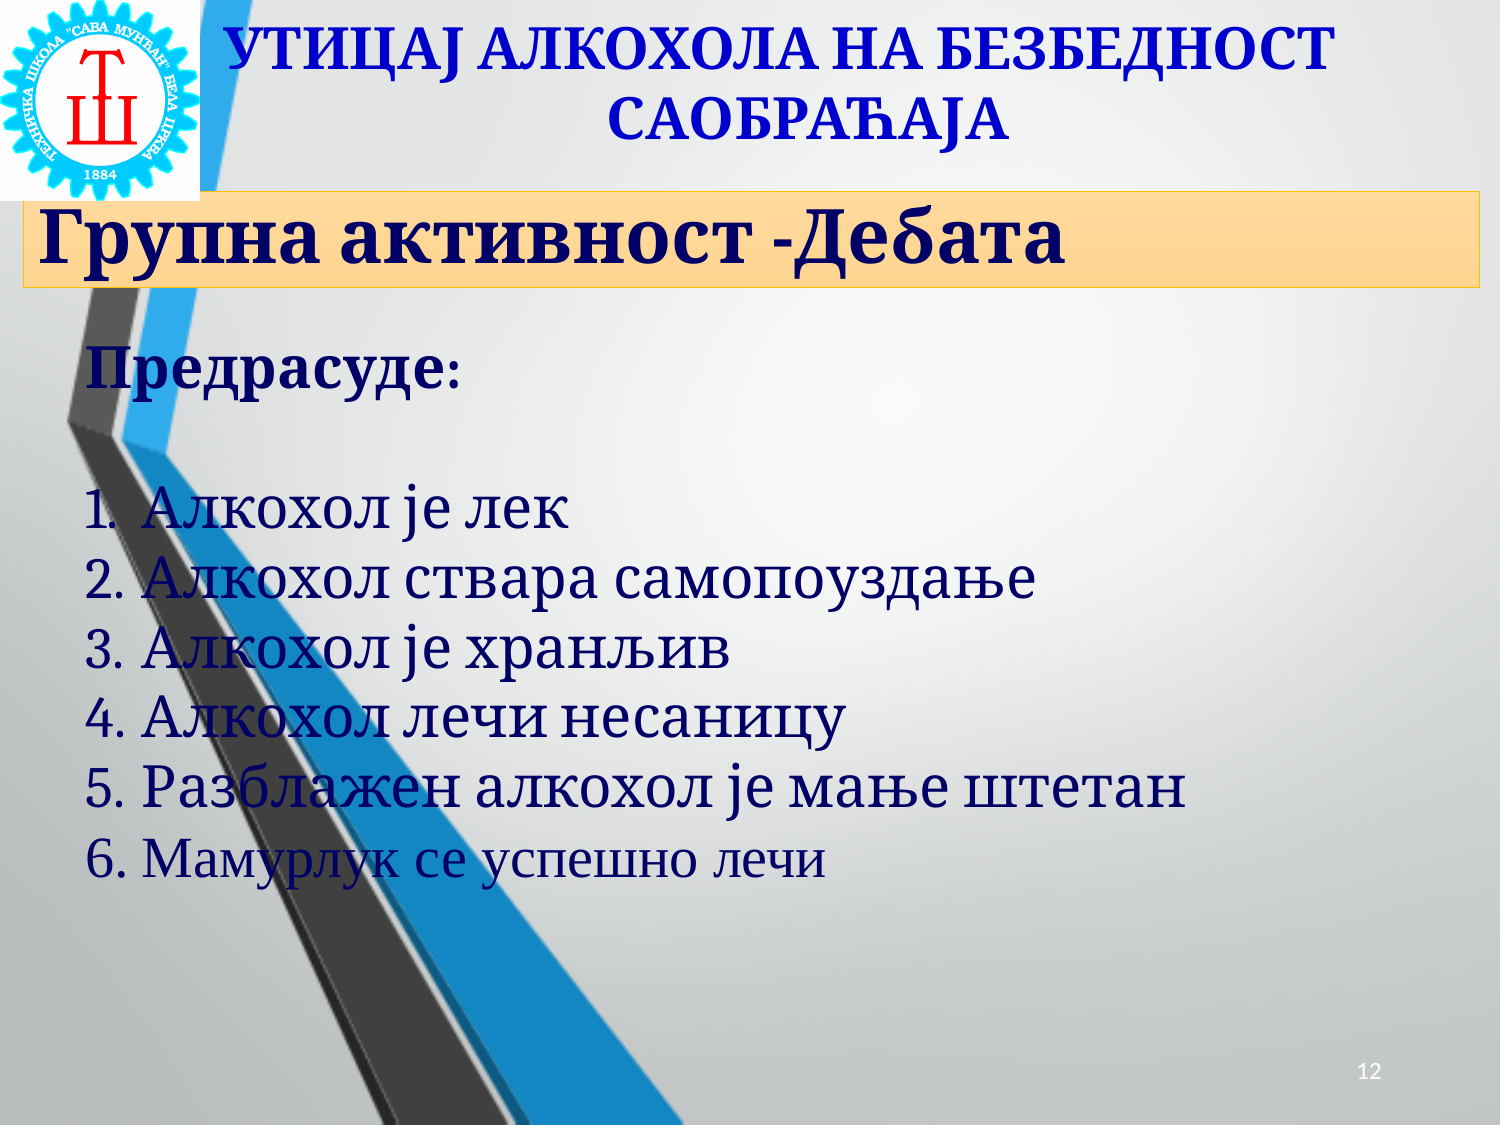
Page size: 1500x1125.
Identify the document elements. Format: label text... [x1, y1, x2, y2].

picture [83, 23, 93, 32]
picture [24, 89, 32, 94]
picture [23, 100, 32, 106]
picture [149, 49, 158, 57]
title Групна активност -Дебата [23, 191, 1480, 288]
picture [0, 0, 1500, 1125]
picture [143, 148, 154, 159]
picture [56, 37, 63, 43]
picture [43, 49, 52, 54]
slide_number 12 [1059, 1042, 1397, 1103]
picture [38, 52, 45, 62]
text_box УТИЦАЈ АЛКОХОЛА НА БЕЗБЕДНОСТ САОБРАЋАЈА [200, 3, 1459, 159]
picture [36, 35, 165, 165]
picture [117, 25, 125, 33]
picture [32, 133, 42, 142]
text_box Предрасуде: Алкохол је лек Алкохол ствара самопоуздање Алкохол је хранљив Алкохол лечи несаницу Разблажен алкохол је мање штетан Мамурлук се успешно лечи [70, 322, 1489, 967]
picture [168, 105, 177, 110]
picture [101, 23, 107, 31]
